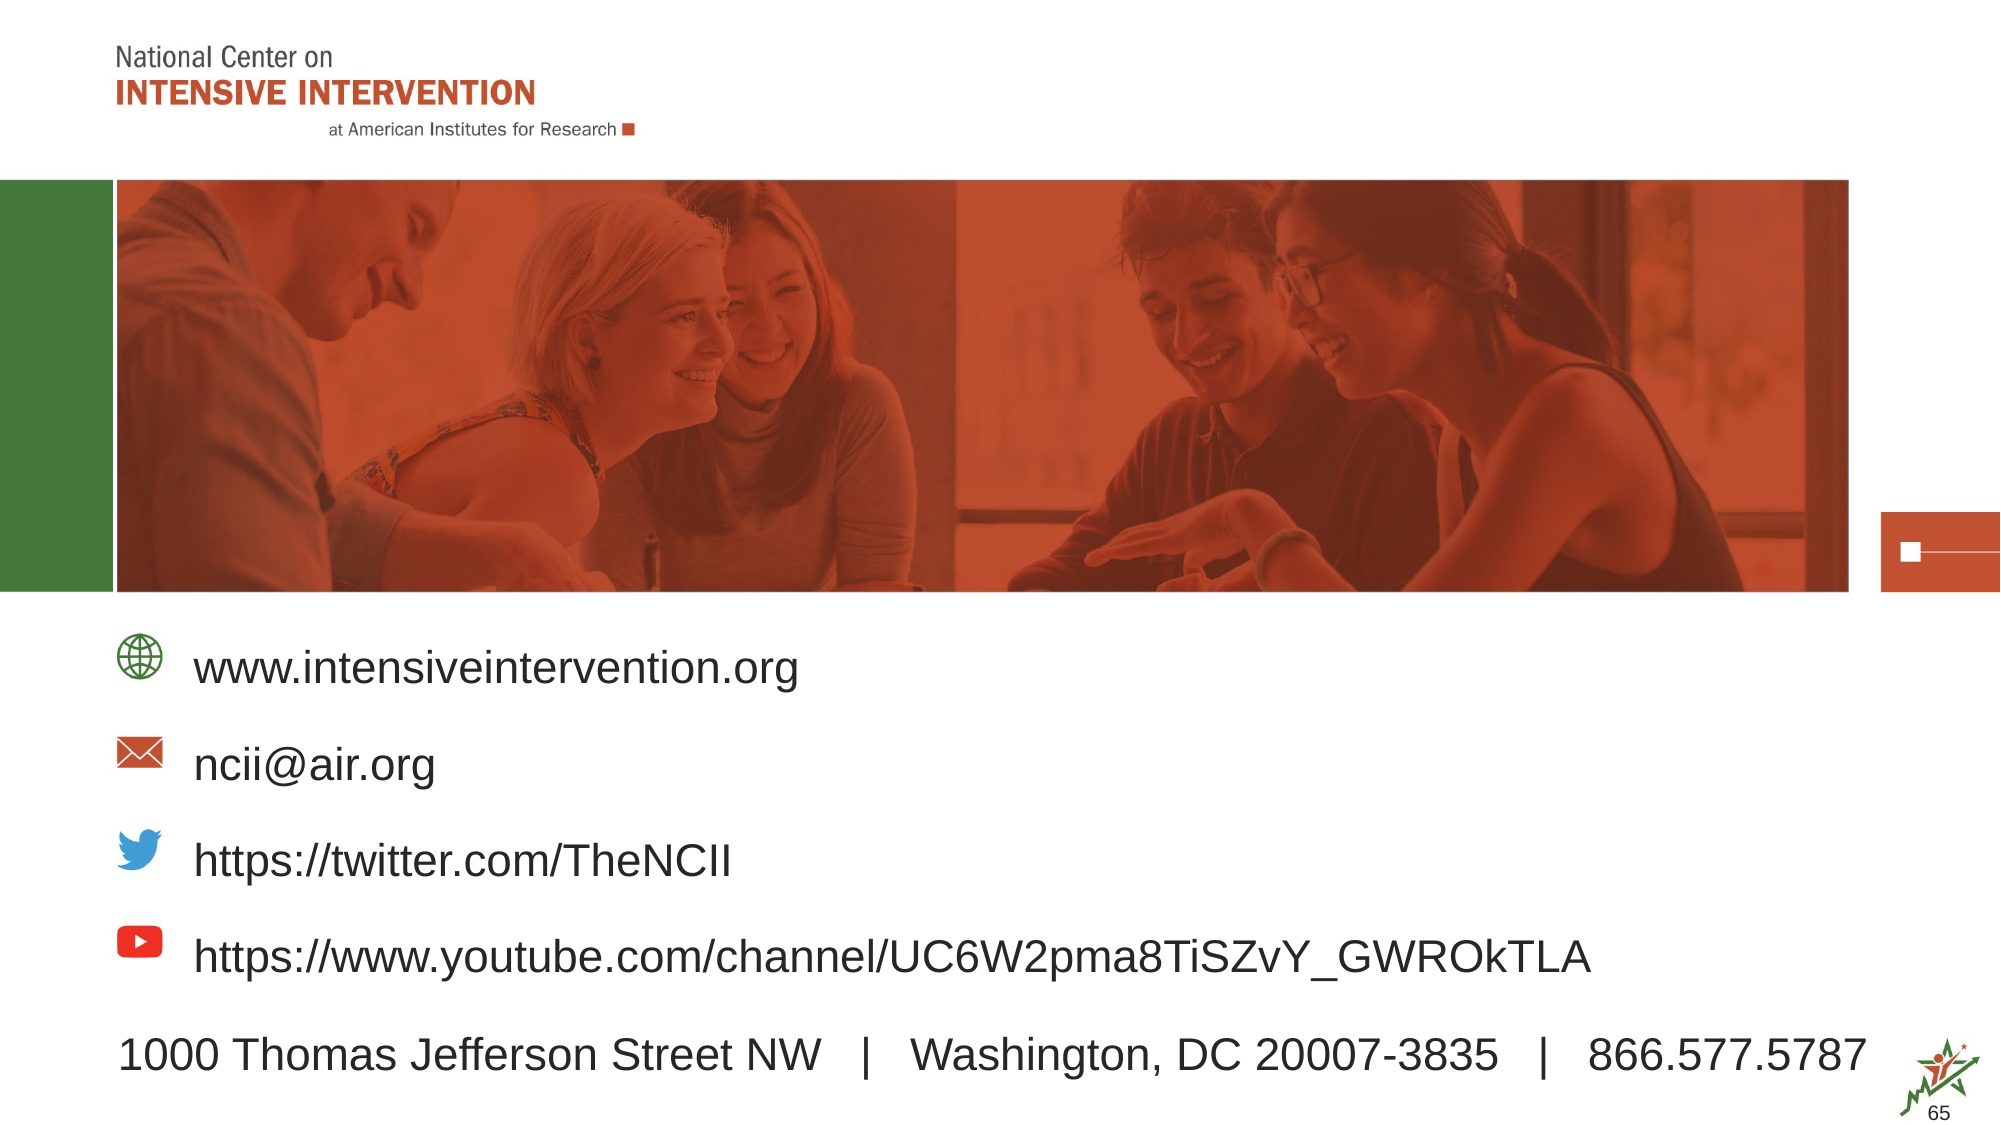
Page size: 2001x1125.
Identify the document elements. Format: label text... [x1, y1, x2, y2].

slide_number 65 [1925, 1099, 1951, 1125]
picture [0, 0, 2000, 1125]
